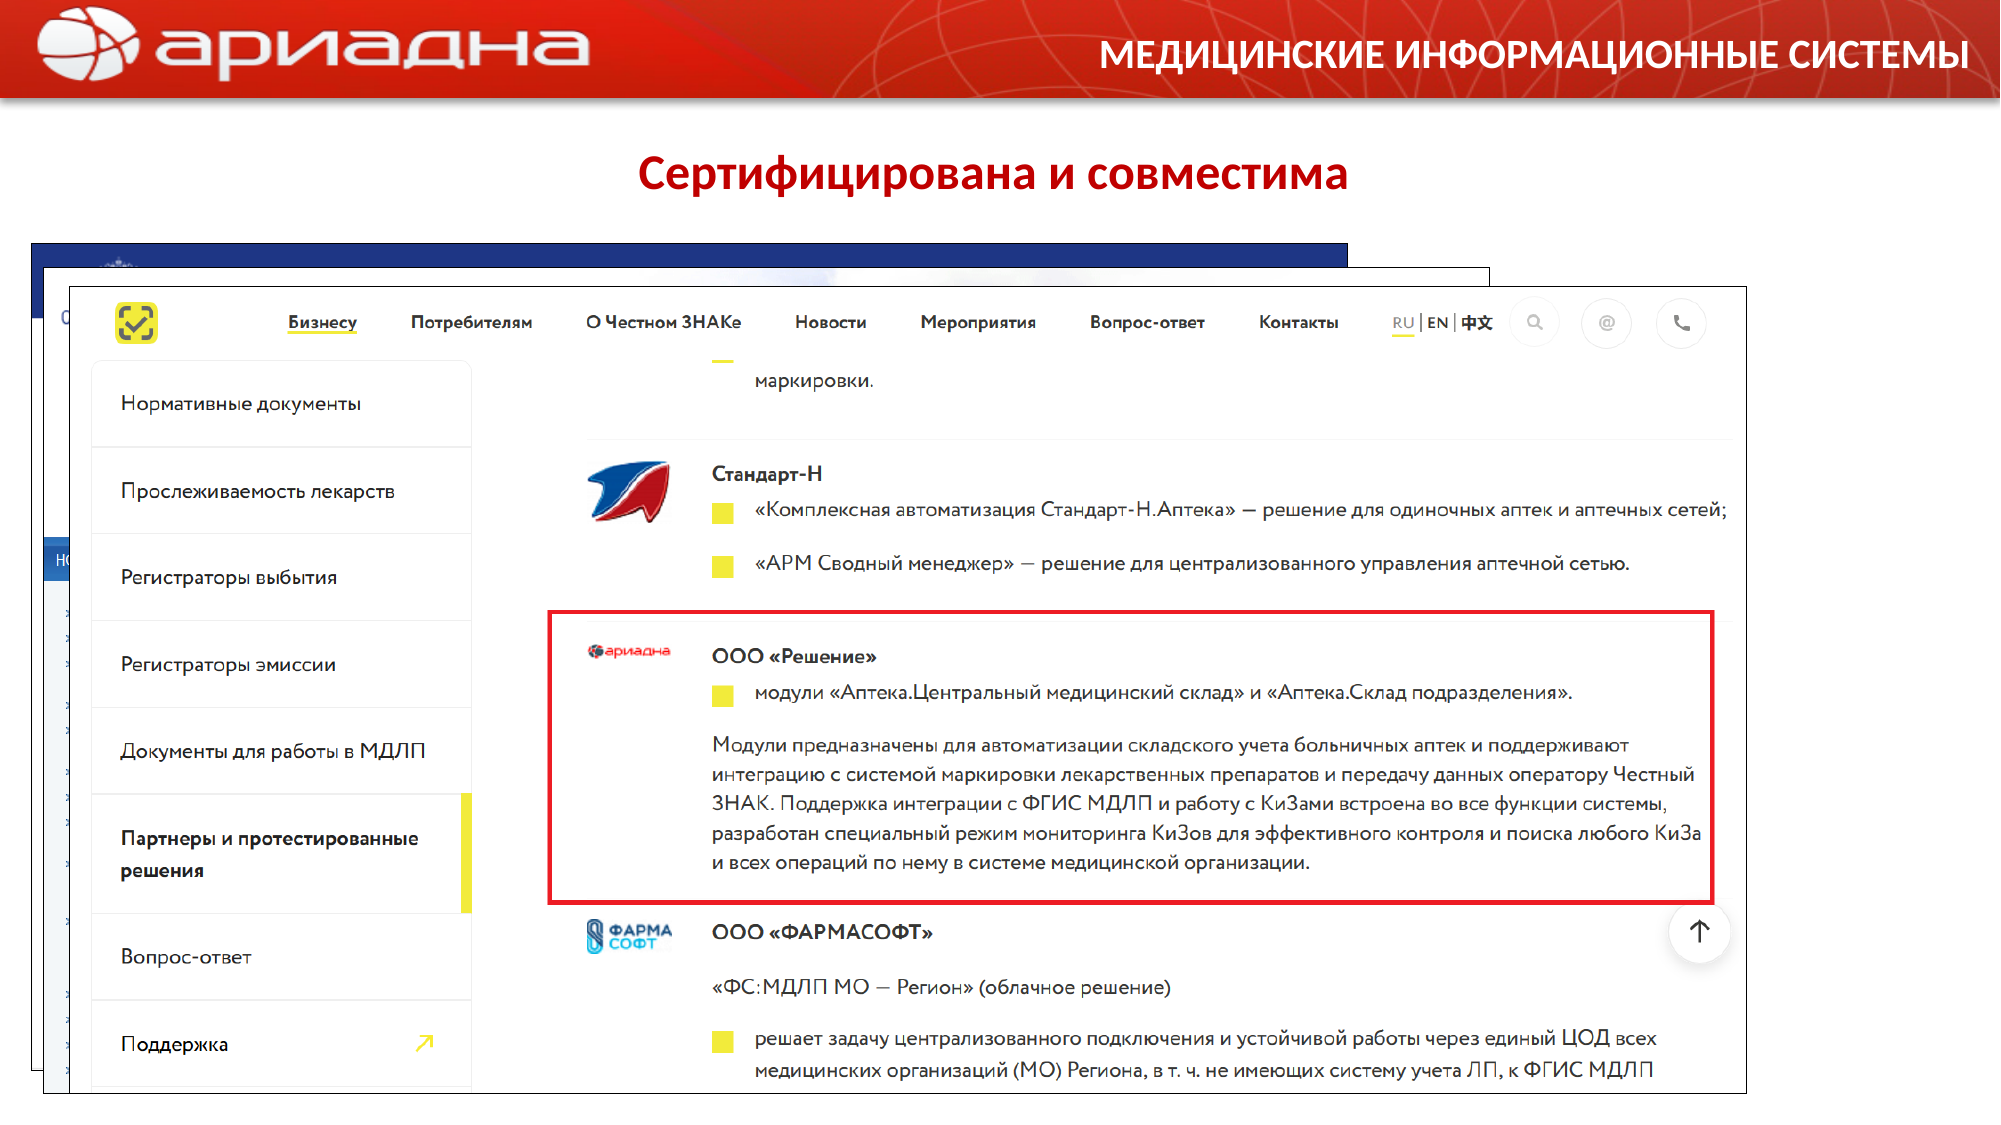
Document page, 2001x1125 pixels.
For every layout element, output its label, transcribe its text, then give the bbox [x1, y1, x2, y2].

text_box Сертифицирована и совместима [249, 132, 1750, 208]
picture [31, 243, 1747, 1095]
picture [0, 0, 2000, 98]
